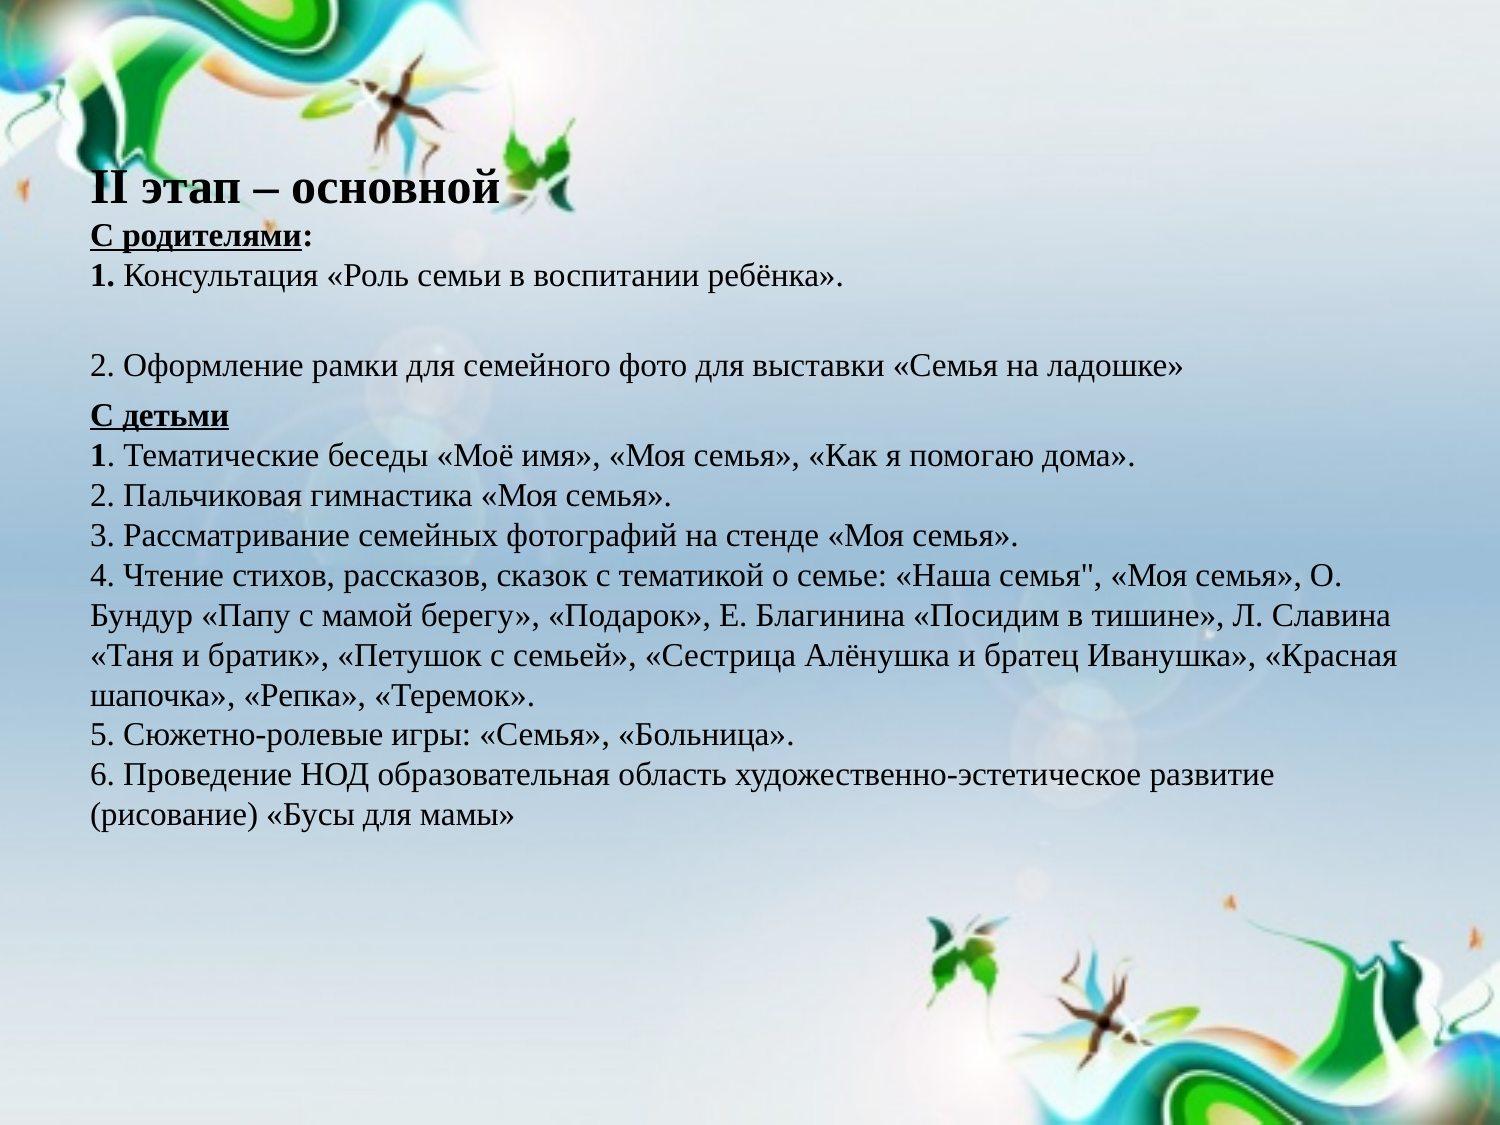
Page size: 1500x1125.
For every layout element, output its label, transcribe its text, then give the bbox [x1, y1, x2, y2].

picture [0, 0, 1500, 1125]
title II этап – основной С родителями: 1. Консультация «Роль семьи в воспитании ребёнка». 2. Оформление рамки для семейного фото для выставки «Семья на ладошке» С детьми 1. Тематические беседы «Моё имя», «Моя семья», «Как я помогаю дома». 2. Пальчиковая гимнастика «Моя семья». 3. Рассматривание семейных фотографий на стенде «Моя семья». 4. Чтение стихов, рассказов, сказок с тематикой о семье: «Наша семья", «Моя семья», О. Бундур «Папу с мамой берегу», «Подарок», Е. Благинина «Посидим в тишине», Л. Славина «Таня и братик», «Петушок с семьей», «Сестрица Алёнушка и братец Иванушка», «Красная шапочка», «Репка», «Теремок». 5. Сюжетно-ролевые игры: «Семья», «Больница». 6. Проведение НОД образовательная область художественно-эстетическое развитие (рисование) «Бусы для мамы» [74, 44, 1426, 941]
